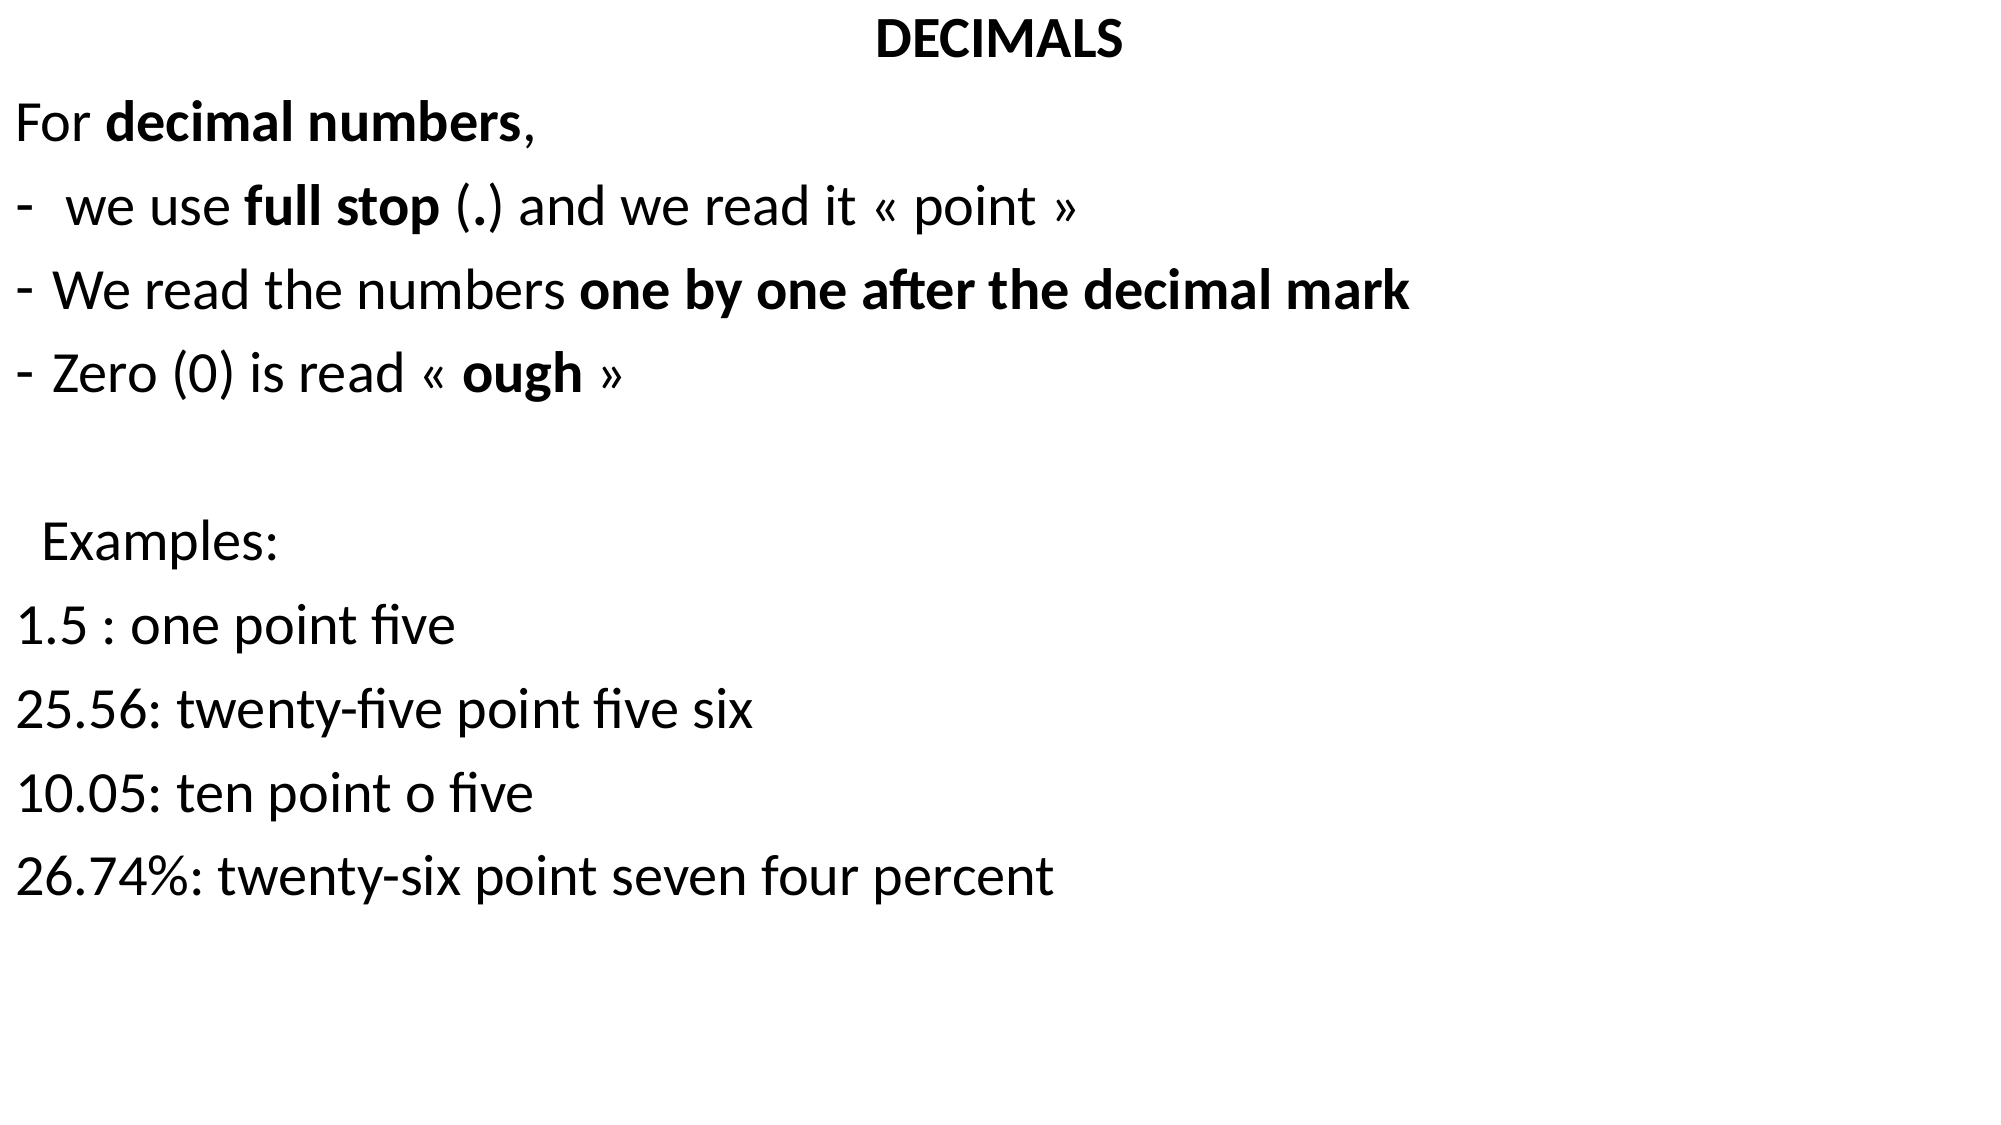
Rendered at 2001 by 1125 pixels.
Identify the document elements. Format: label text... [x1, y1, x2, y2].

list DECIMALS For decimal numbers, we use full stop (.) and we read it « point » We read the numbers one by one after the decimal mark Zero (0) is read « ough » Examples: 1.5 : one point five 25.56: twenty-five point five six 10.05: ten point o five 26.74%: twenty-six point seven four percent [0, 0, 2000, 1125]
